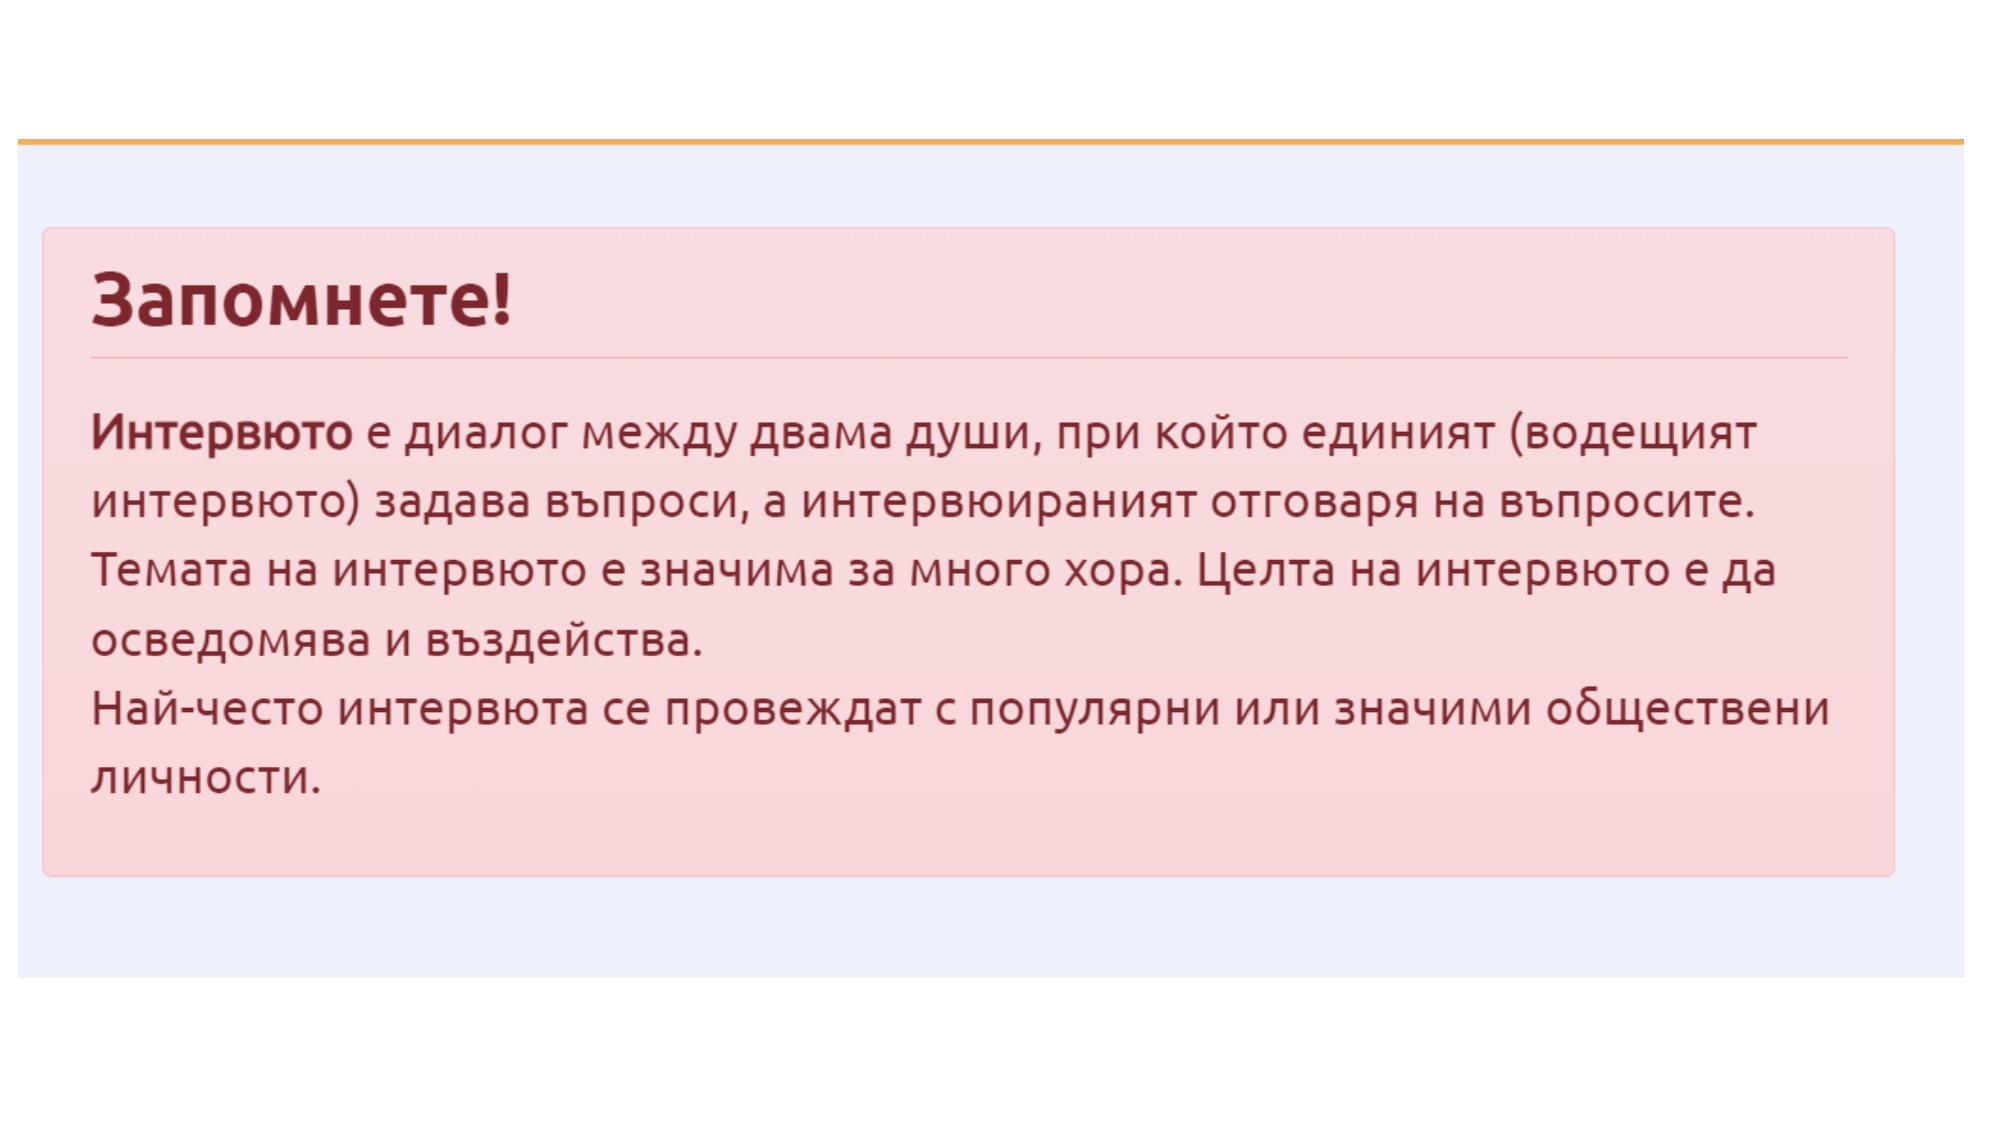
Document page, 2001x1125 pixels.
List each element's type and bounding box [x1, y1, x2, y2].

picture [18, 139, 1964, 978]
